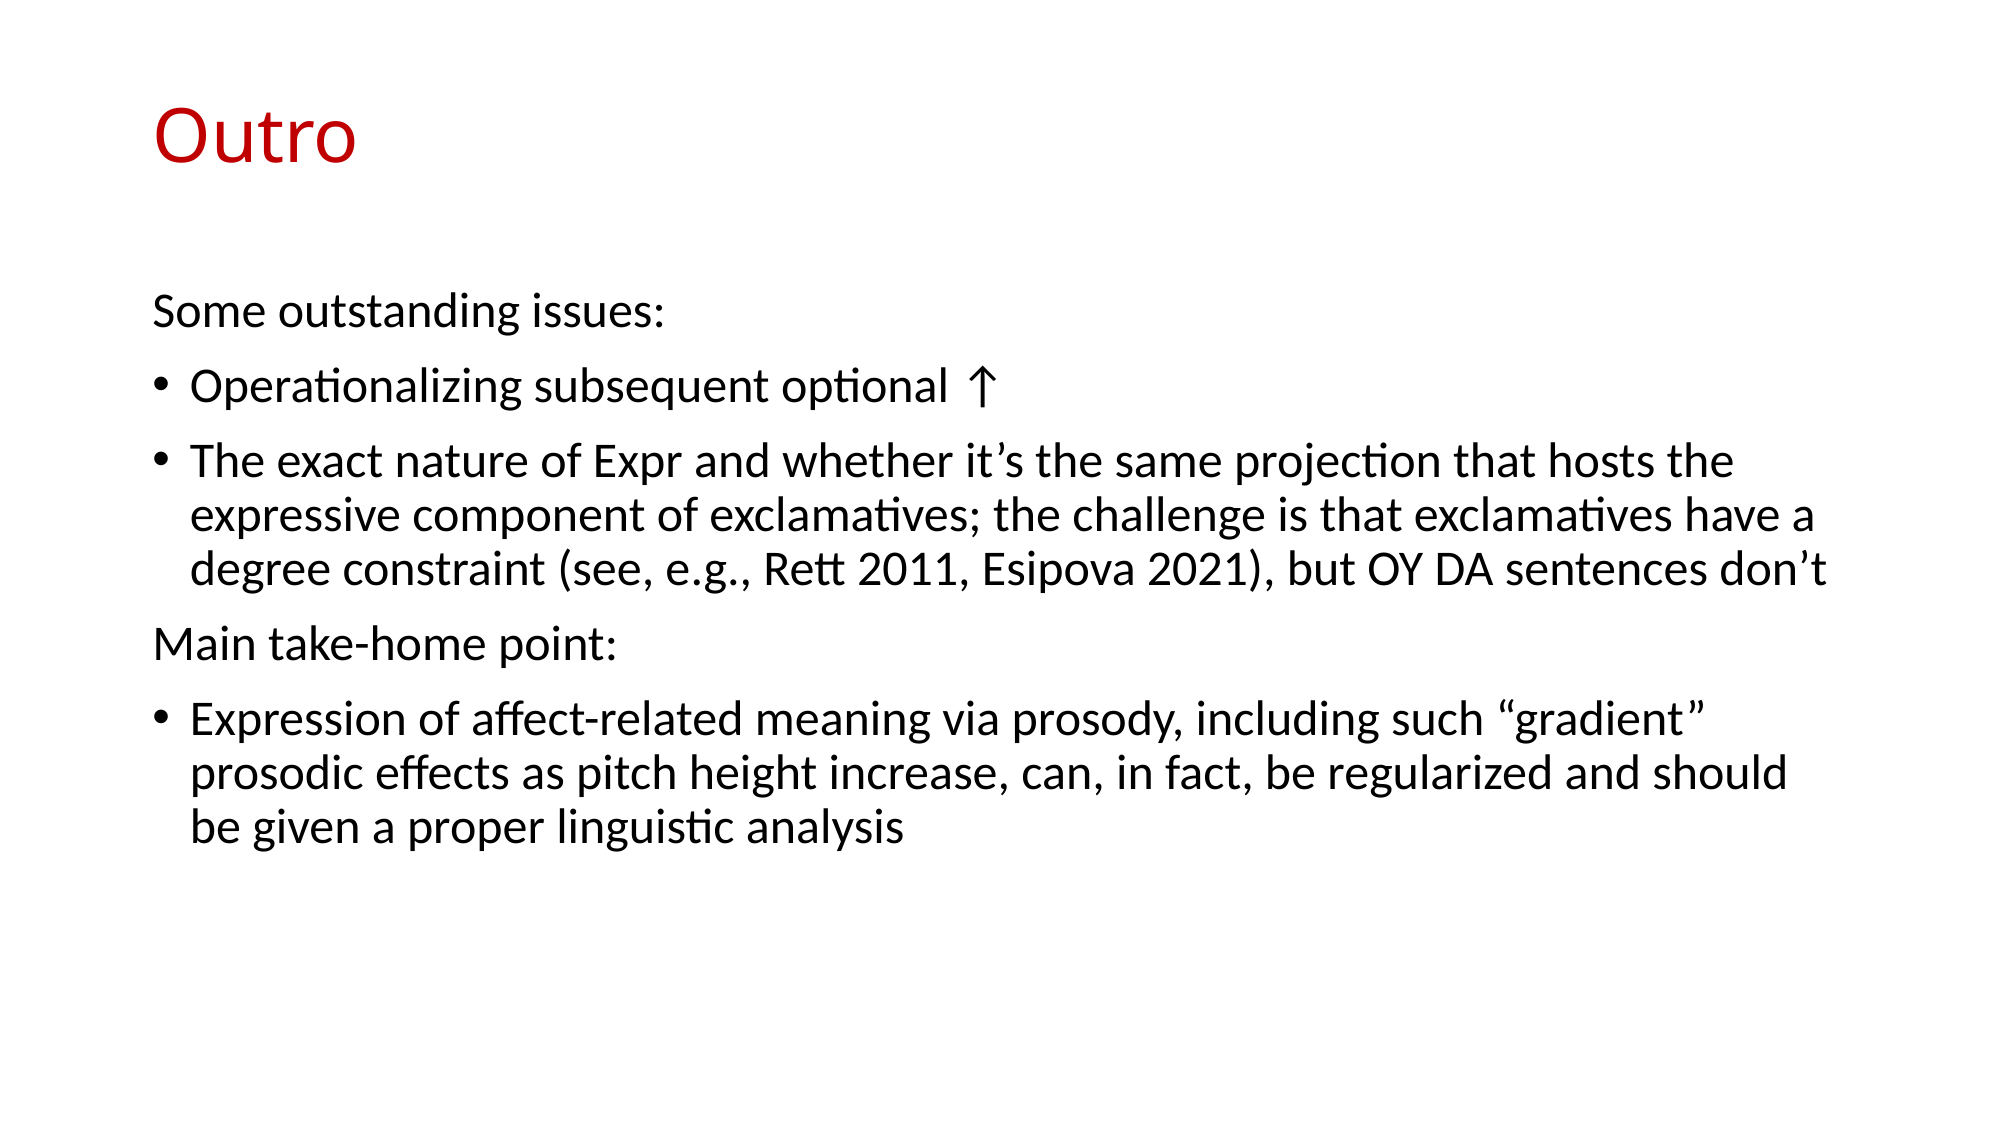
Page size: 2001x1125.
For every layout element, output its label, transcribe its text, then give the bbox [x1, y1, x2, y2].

title Outro [137, 0, 1863, 277]
list Some outstanding issues: Operationalizing subsequent optional ↑ The exact nature of Expr and whether it’s the same projection that hosts the expressive component of exclamatives; the challenge is that exclamatives have a degree constraint (see, e.g., Rett 2011, Esipova 2021), but OY DA sentences don’t Main take-home point: Expression of affect-related meaning via prosody, including such “gradient” prosodic effects as pitch height increase, can, in fact, be regularized and should be given a proper linguistic analysis [137, 277, 1863, 1014]
